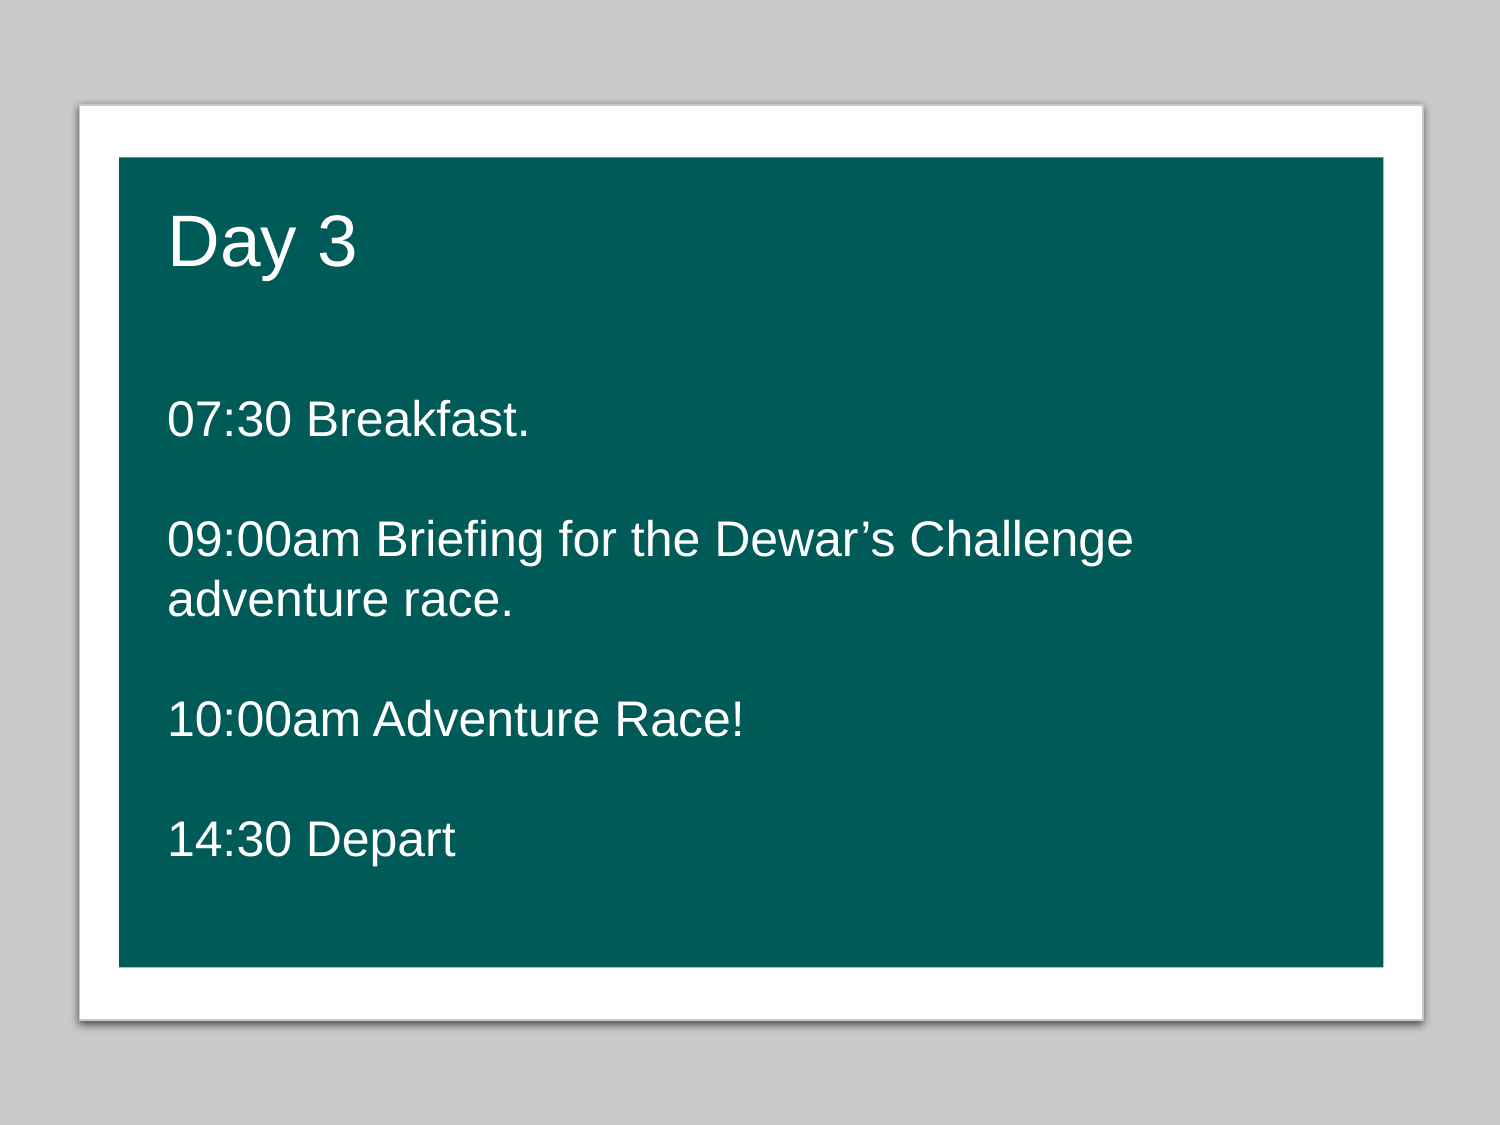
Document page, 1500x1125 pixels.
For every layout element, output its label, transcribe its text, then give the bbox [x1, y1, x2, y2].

text_box [0, 0, 1500, 1125]
title Day 3 [152, 157, 1305, 329]
text_box 07:30 Breakfast. 09:00am Briefing for the Dewar’s Challenge adventure race. 10:00am Adventure Race! 14:30 Depart [152, 379, 1348, 875]
text_box [119, 157, 1384, 968]
text_box [79, 104, 1424, 1020]
